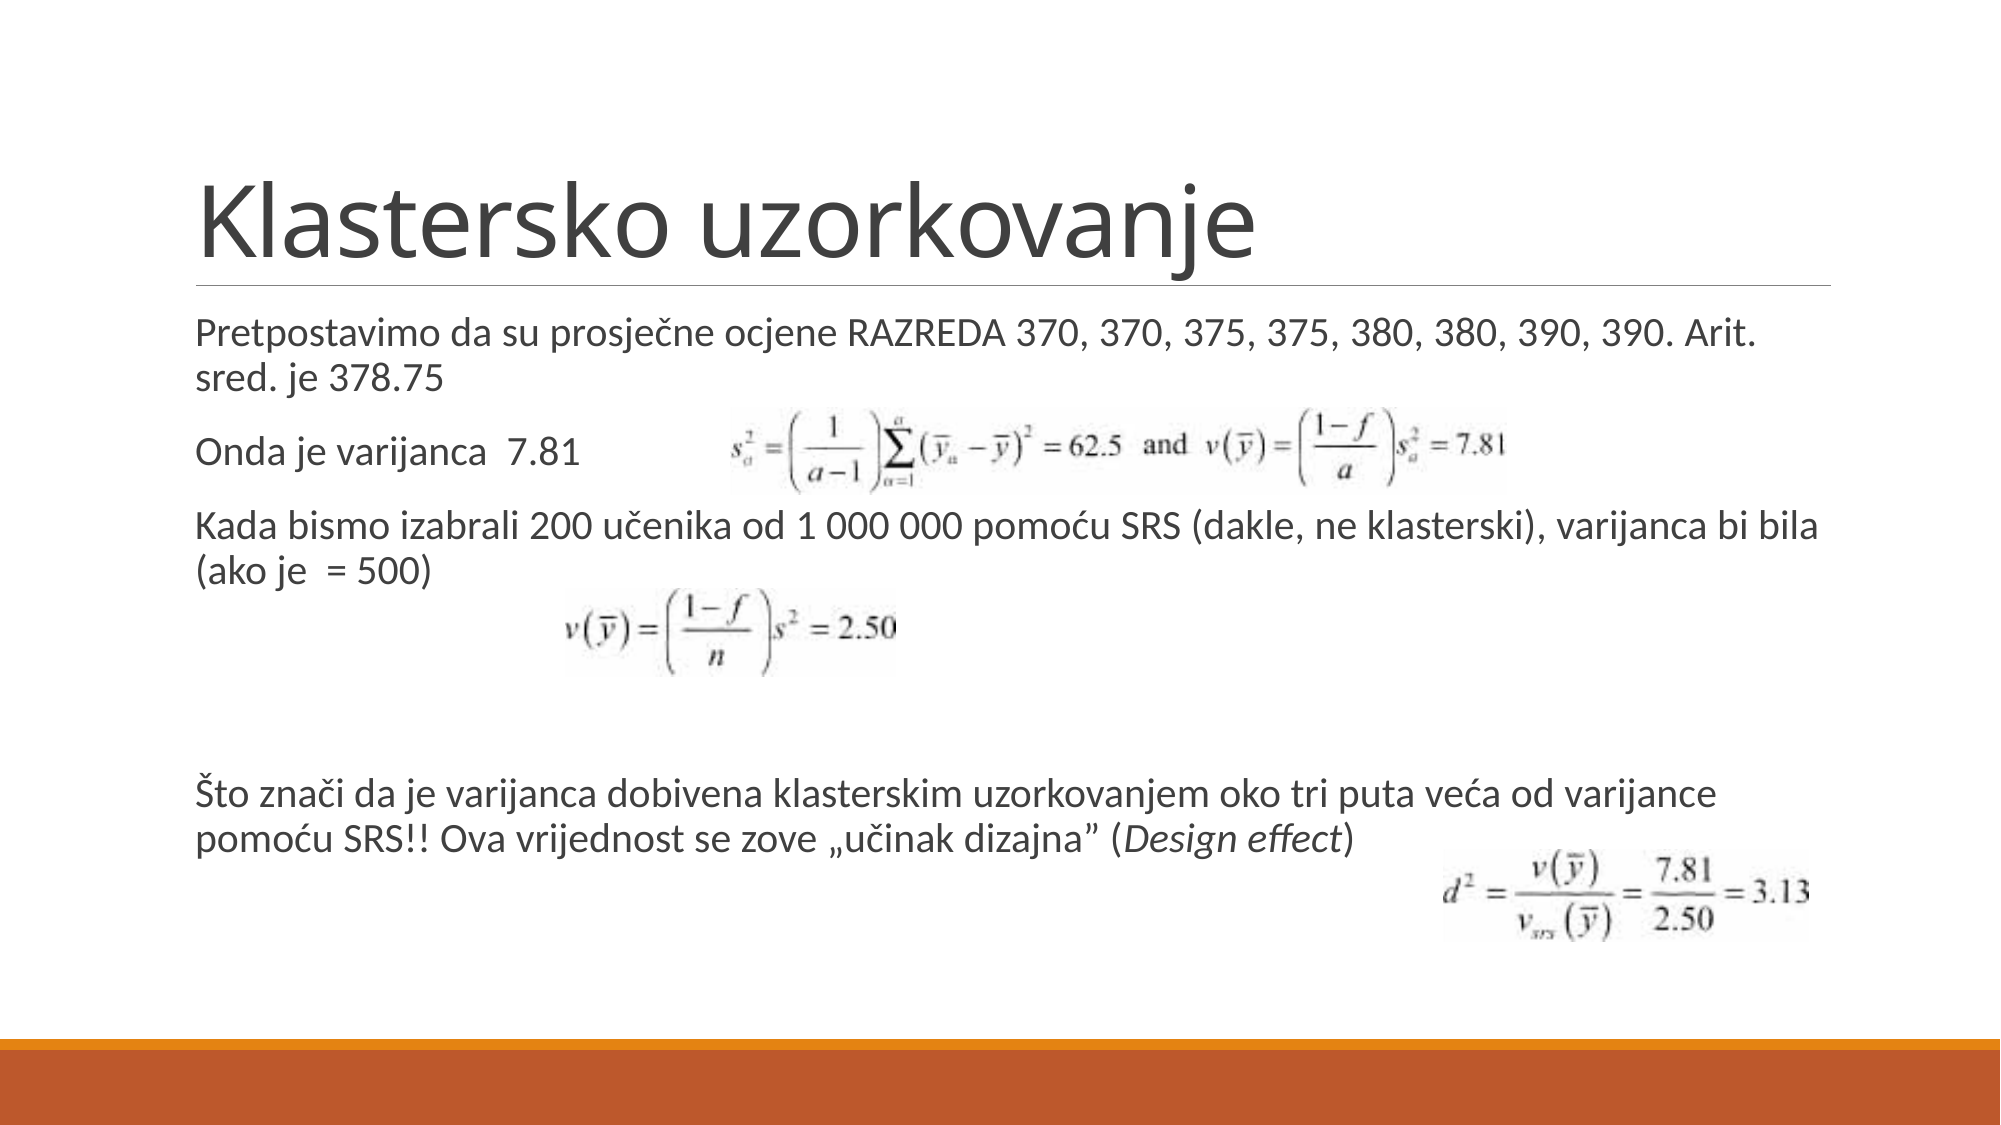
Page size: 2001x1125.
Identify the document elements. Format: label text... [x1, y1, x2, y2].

picture [1443, 848, 1809, 942]
title Klastersko uzorkovanje [180, 47, 1830, 285]
picture [730, 406, 1508, 495]
picture [565, 588, 897, 678]
